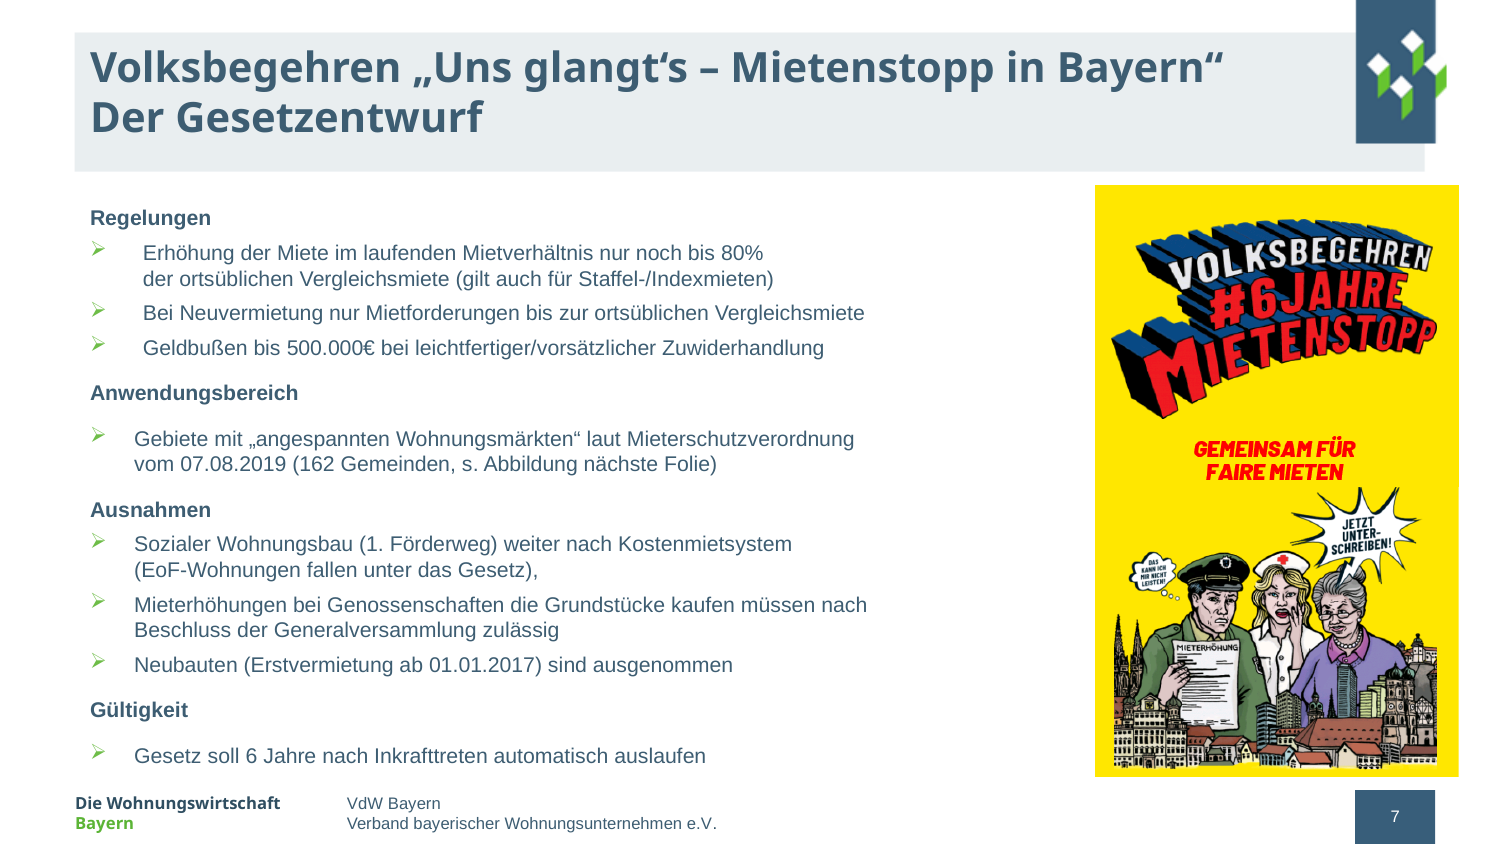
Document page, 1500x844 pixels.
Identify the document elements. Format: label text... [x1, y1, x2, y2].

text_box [1094, 185, 1459, 777]
slide_number 7 [1355, 788, 1436, 833]
title Volksbegehren „Uns glangt‘s – Mietenstopp in Bayern“ Der Gesetzentwurf [75, 33, 1425, 175]
picture [0, 0, 1500, 196]
list Regelungen Erhöhung der Miete im laufenden Mietverhältnis nur noch bis 80% der ortsüblichen Vergleichsmiete (gilt auch für Staffel-/Indexmieten) Bei Neuvermietung nur Mietforderungen bis zur ortsüblichen Vergleichsmiete Geldbußen bis 500.000€ bei leichtfertiger/vorsätzlicher Zuwiderhandlung Anwendungsbereich Gebiete mit „angespannten Wohnungsmärkten“ laut Mieterschutzverordnung vom 07.08.2019 (162 Gemeinden, s. Abbildung nächste Folie) Ausnahmen Sozialer Wohnungsbau (1. Förderweg) weiter nach Kostenmietsystem (EoF-Wohnungen fallen unter das Gesetz), Mieterhöhungen bei Genossenschaften die Grundstücke kaufen müssen nach Beschluss der Generalversammlung zulässig Neubauten (Erstvermietung ab 01.01.2017) sind ausgenommen Gültigkeit Gesetz soll 6 Jahre nach Inkrafttreten automatisch auslaufen [75, 196, 1089, 777]
